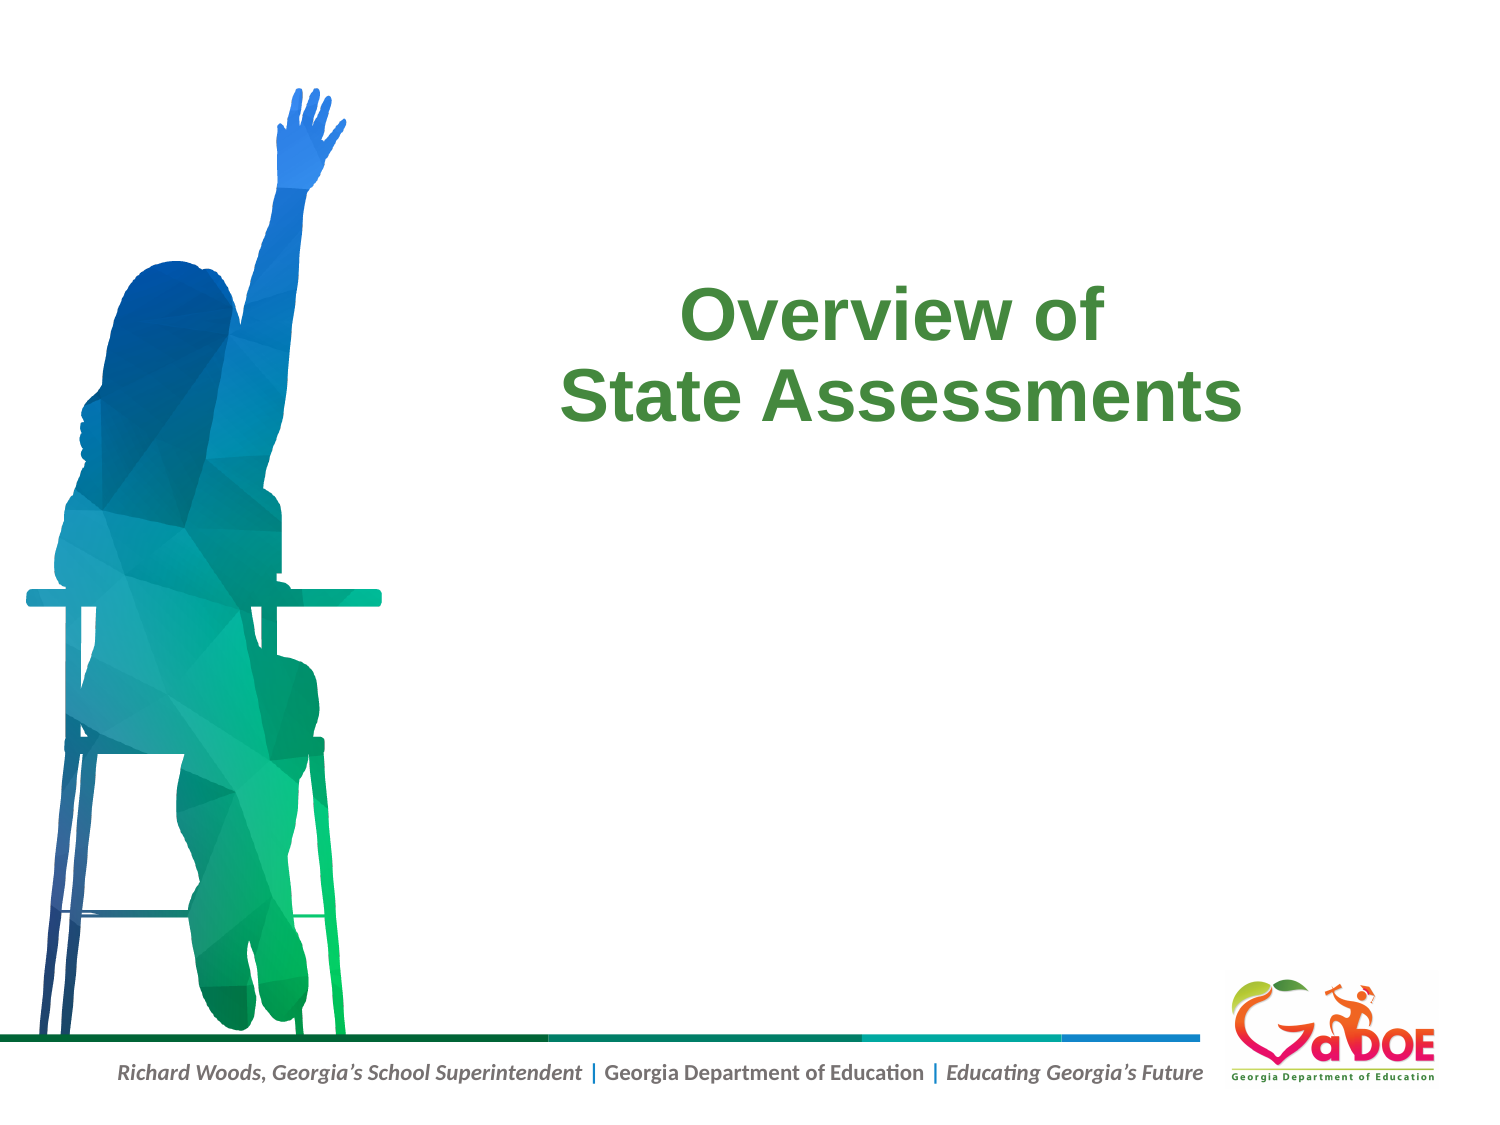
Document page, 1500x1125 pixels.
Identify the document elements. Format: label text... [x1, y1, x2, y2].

picture [0, 26, 432, 1034]
title Overview of State Assessments [365, 119, 1439, 446]
picture [1225, 970, 1439, 1089]
